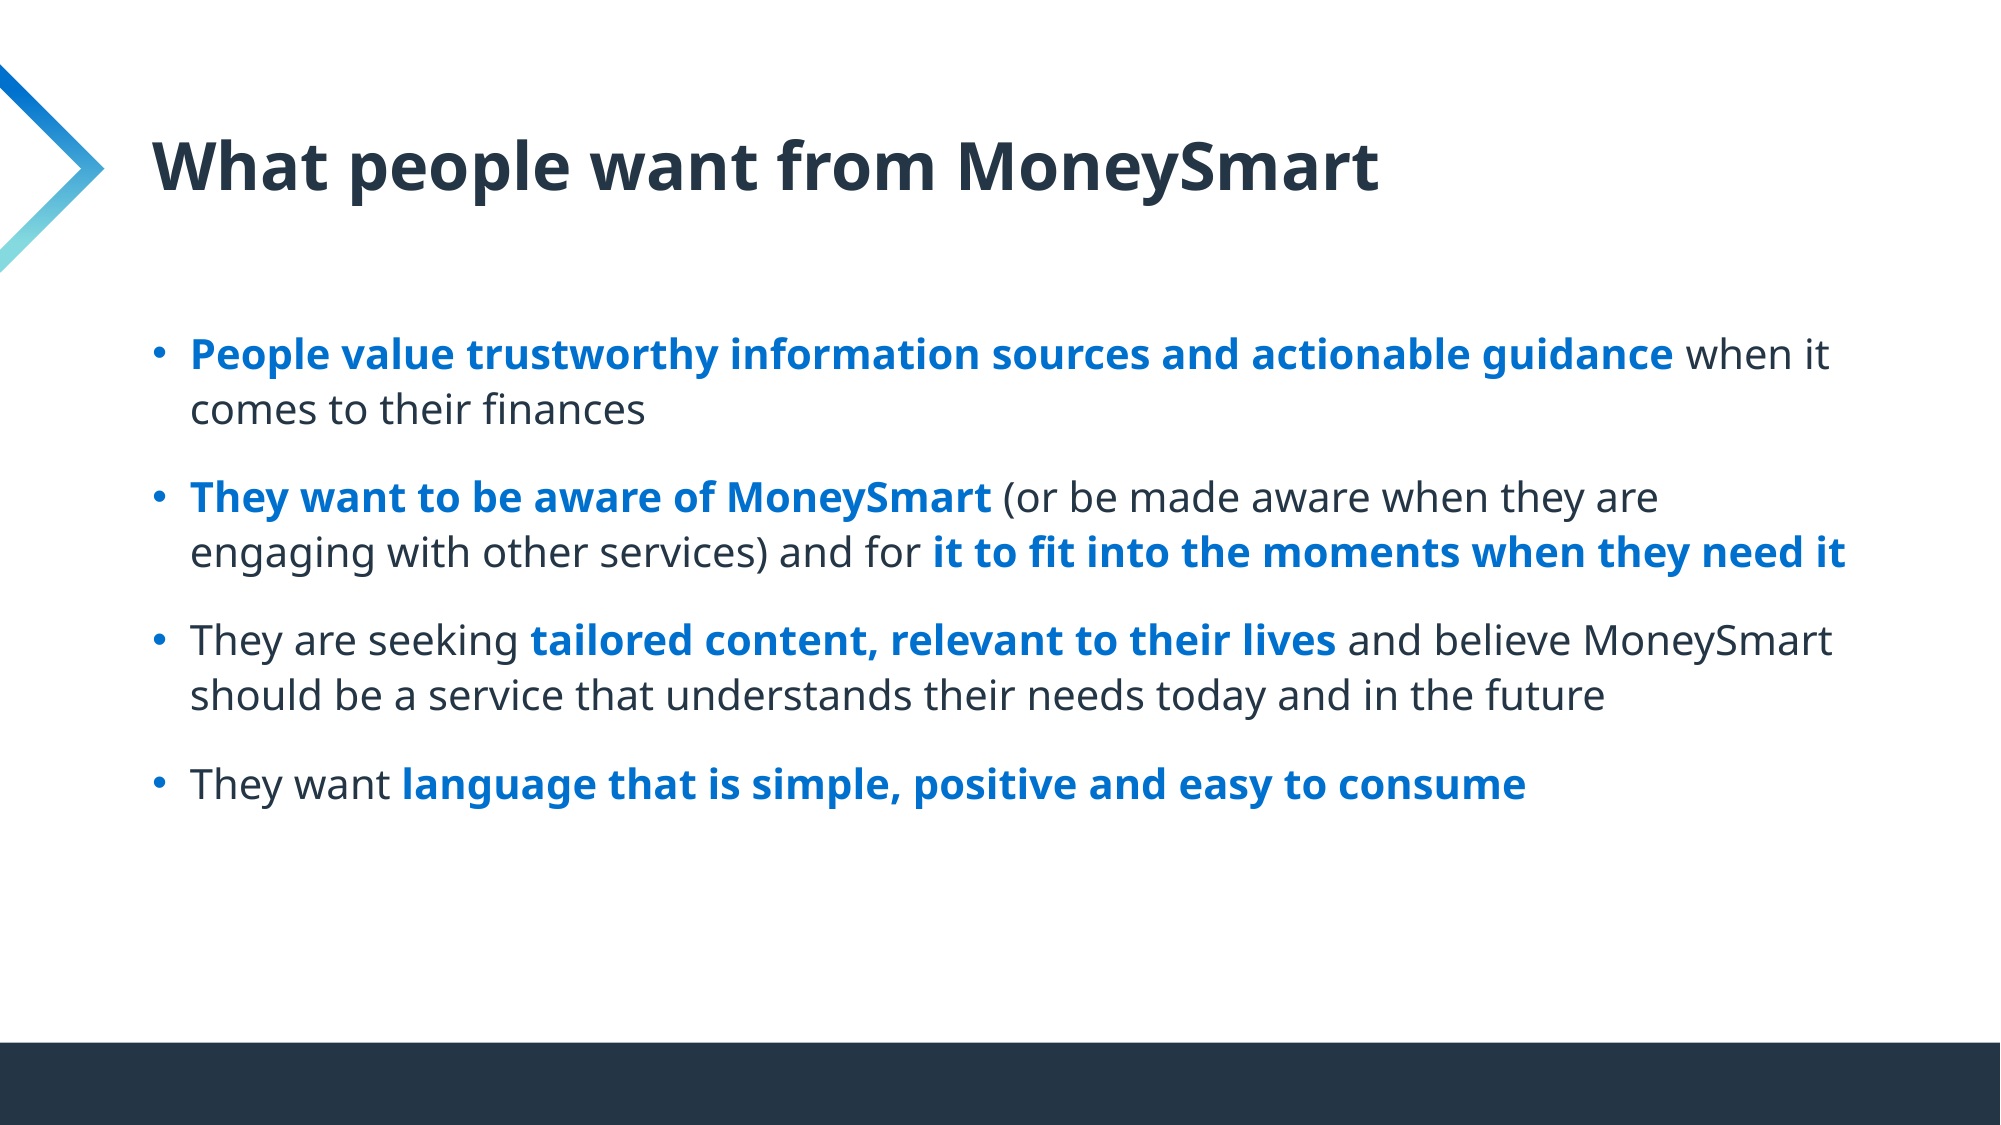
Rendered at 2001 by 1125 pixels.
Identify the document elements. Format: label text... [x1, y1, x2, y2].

picture [0, 64, 105, 273]
title What people want from MoneySmart [137, 59, 1863, 231]
list People value trustworthy information sources and actionable guidance when it comes to their finances They want to be aware of MoneySmart (or be made aware when they are engaging with other services) and for it to fit into the moments when they need it They are seeking tailored content, relevant to their lives and believe MoneySmart should be a service that understands their needs today and in the future They want language that is simple, positive and easy to consume [137, 231, 1863, 1014]
